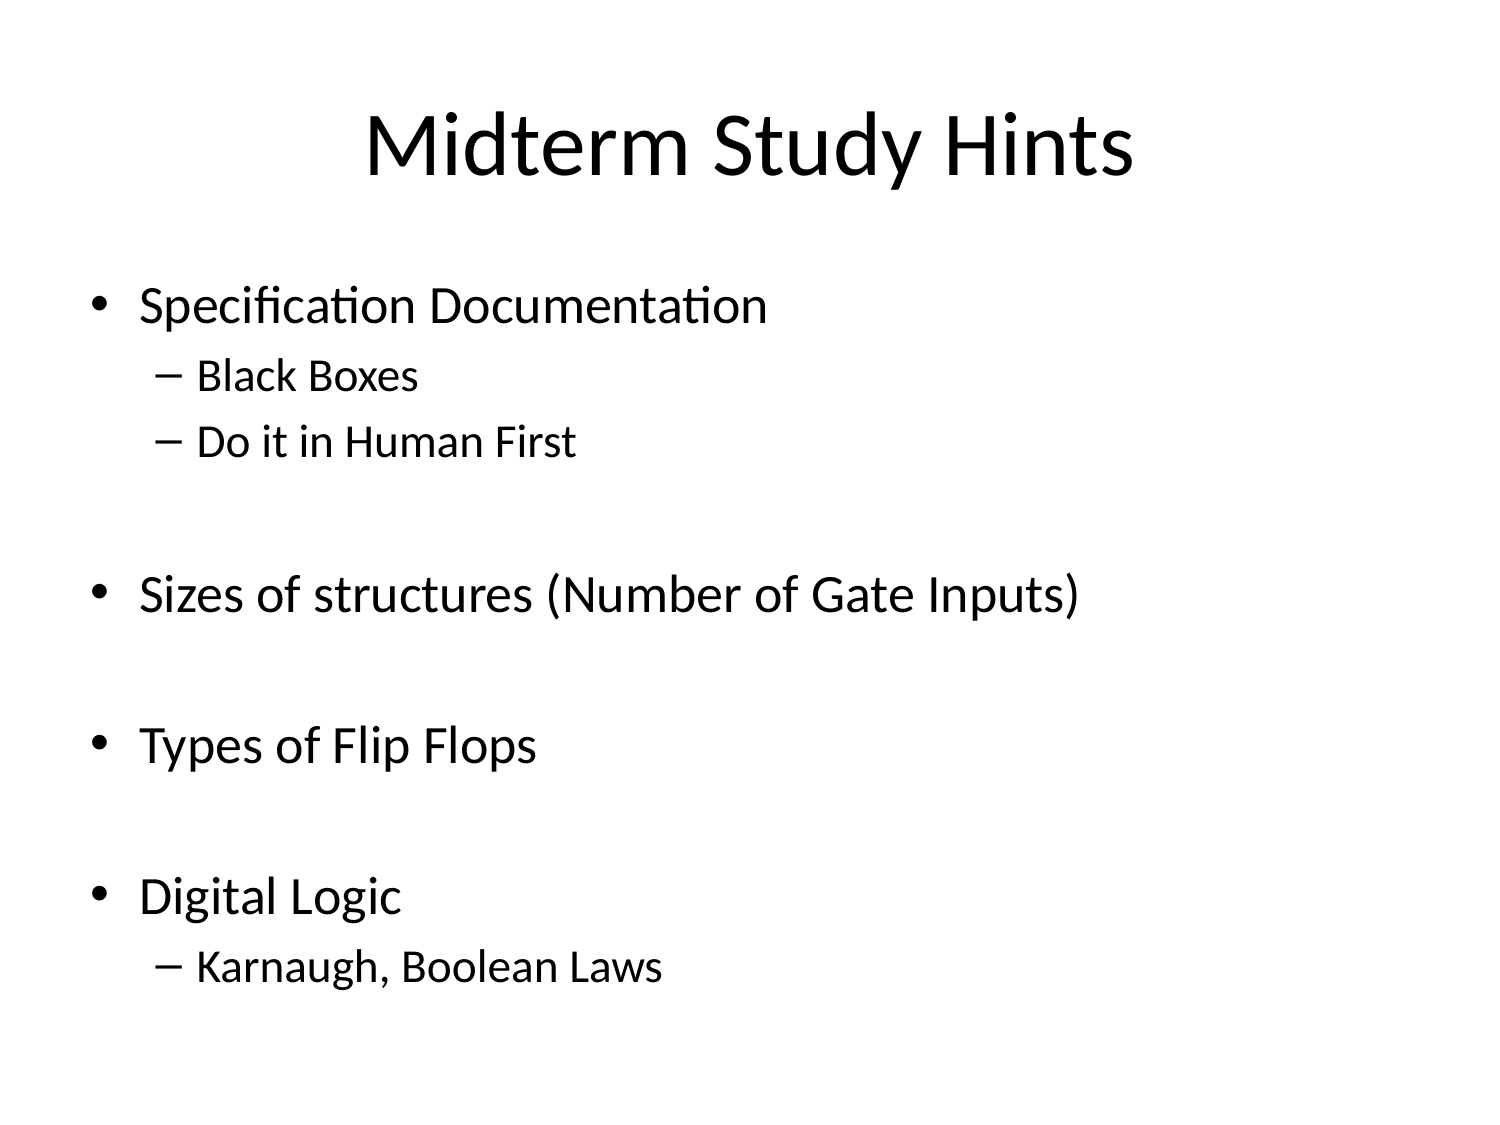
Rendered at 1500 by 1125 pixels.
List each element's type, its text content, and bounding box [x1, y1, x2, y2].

list Specification Documentation Black Boxes Do it in Human First Sizes of structures (Number of Gate Inputs) Types of Flip Flops Digital Logic Karnaugh, Boolean Laws [75, 262, 1425, 1005]
title Midterm Study Hints [75, 45, 1425, 233]
